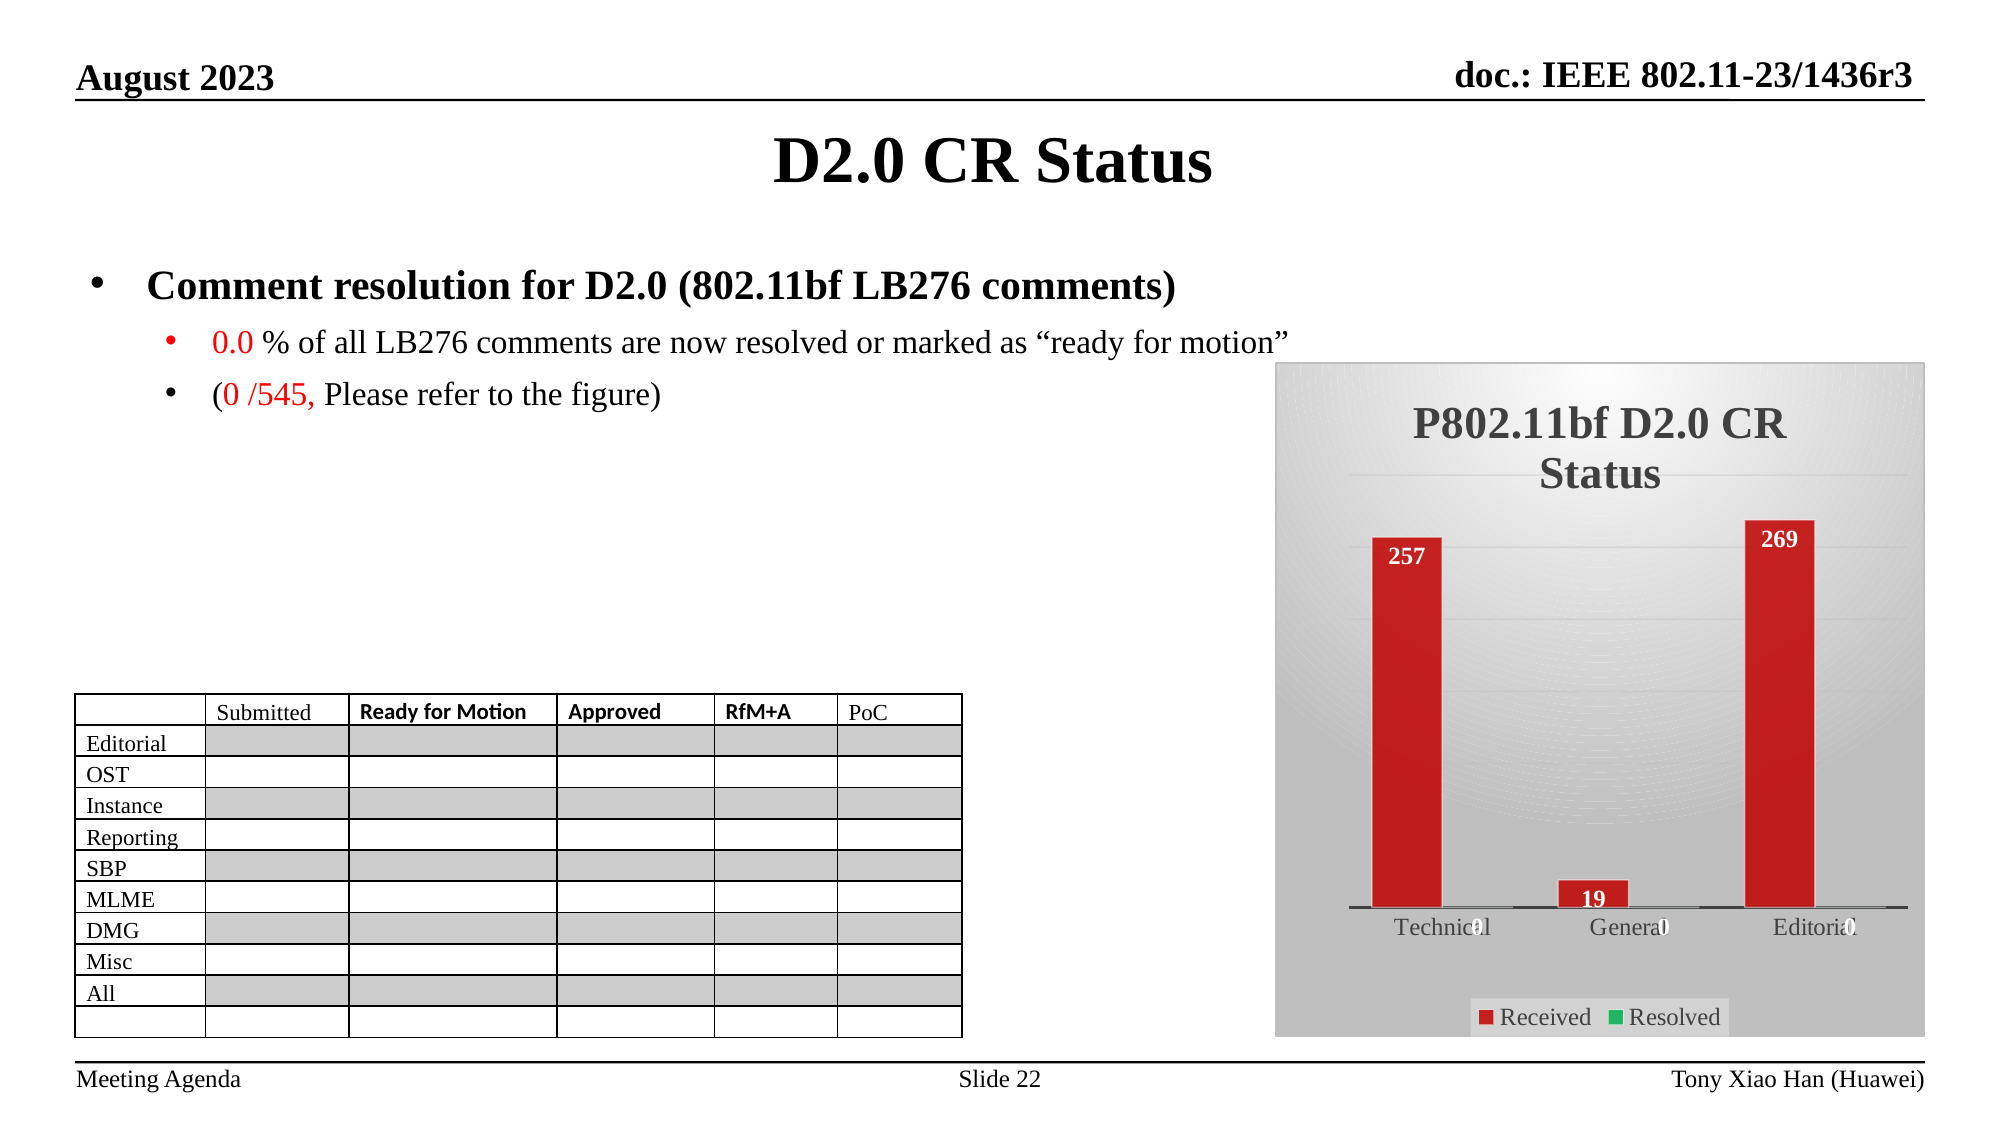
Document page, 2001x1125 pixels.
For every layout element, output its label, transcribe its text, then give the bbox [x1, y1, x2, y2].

table_cell [206, 757, 348, 787]
table_cell [715, 882, 837, 912]
table_header PoC [838, 695, 961, 724]
table_cell [558, 757, 714, 787]
table_cell [838, 882, 961, 912]
table_cell [838, 945, 961, 974]
table_header Approved [558, 695, 714, 724]
table_cell [558, 1007, 714, 1037]
table_cell [558, 820, 714, 849]
table_cell [206, 851, 348, 880]
table_cell [838, 976, 961, 1005]
table_cell [558, 913, 714, 943]
table_cell [715, 945, 837, 974]
table_cell [715, 726, 837, 755]
table_cell [838, 851, 961, 880]
table_cell [558, 882, 714, 912]
table_cell [838, 820, 961, 849]
table_cell [76, 1007, 205, 1037]
table_cell [350, 976, 556, 1005]
table_cell [838, 913, 961, 943]
table_cell [206, 976, 348, 1005]
list Comment resolution for D2.0 (802.11bf LB276 comments) 0.0 % of all LB276 comments are now resolved or marked as “ready for motion” (0 /545, Please refer to the figure) [75, 249, 1425, 938]
table_cell [350, 851, 556, 880]
table_cell [350, 1007, 556, 1037]
table_cell Misc [76, 945, 205, 974]
table_cell [350, 757, 556, 787]
table_cell [715, 851, 837, 880]
table_cell [206, 945, 348, 974]
table_cell DMG [76, 913, 205, 943]
table_cell [350, 882, 556, 912]
table_cell Instance [76, 788, 205, 818]
table_header Ready for Motion [350, 695, 556, 724]
table_cell All [76, 976, 205, 1005]
table_cell MLME [76, 882, 205, 912]
table_cell [558, 851, 714, 880]
table_cell [558, 945, 714, 974]
table_cell [715, 757, 837, 787]
table_header Submitted [206, 695, 348, 724]
table_cell [350, 788, 556, 818]
table_cell [206, 788, 348, 818]
table_cell Editorial [76, 726, 205, 755]
table_cell [715, 976, 837, 1005]
table_cell [206, 726, 348, 755]
table_cell [838, 726, 961, 755]
table_cell [715, 788, 837, 818]
table_cell [838, 757, 961, 787]
table_cell [838, 1007, 961, 1037]
table_cell [558, 788, 714, 818]
table_cell [838, 788, 961, 818]
table_cell [350, 820, 556, 849]
table_cell [715, 1007, 837, 1037]
table_cell [350, 945, 556, 974]
table_cell [350, 726, 556, 755]
table_cell SBP [76, 851, 205, 880]
title D2.0 CR Status [75, 112, 1913, 200]
table_header RfM+A [715, 695, 837, 724]
table_cell [350, 913, 556, 943]
chart [1274, 362, 1926, 1038]
table_cell OST [76, 757, 205, 787]
table_cell [715, 820, 837, 849]
table_cell [715, 913, 837, 943]
table_cell [206, 913, 348, 943]
table_header [76, 695, 205, 724]
table_cell Reporting [76, 820, 205, 849]
table_cell [558, 976, 714, 1005]
table_cell [206, 882, 348, 912]
table_cell [558, 726, 714, 755]
table_cell [206, 820, 348, 849]
table_cell [206, 1007, 348, 1037]
